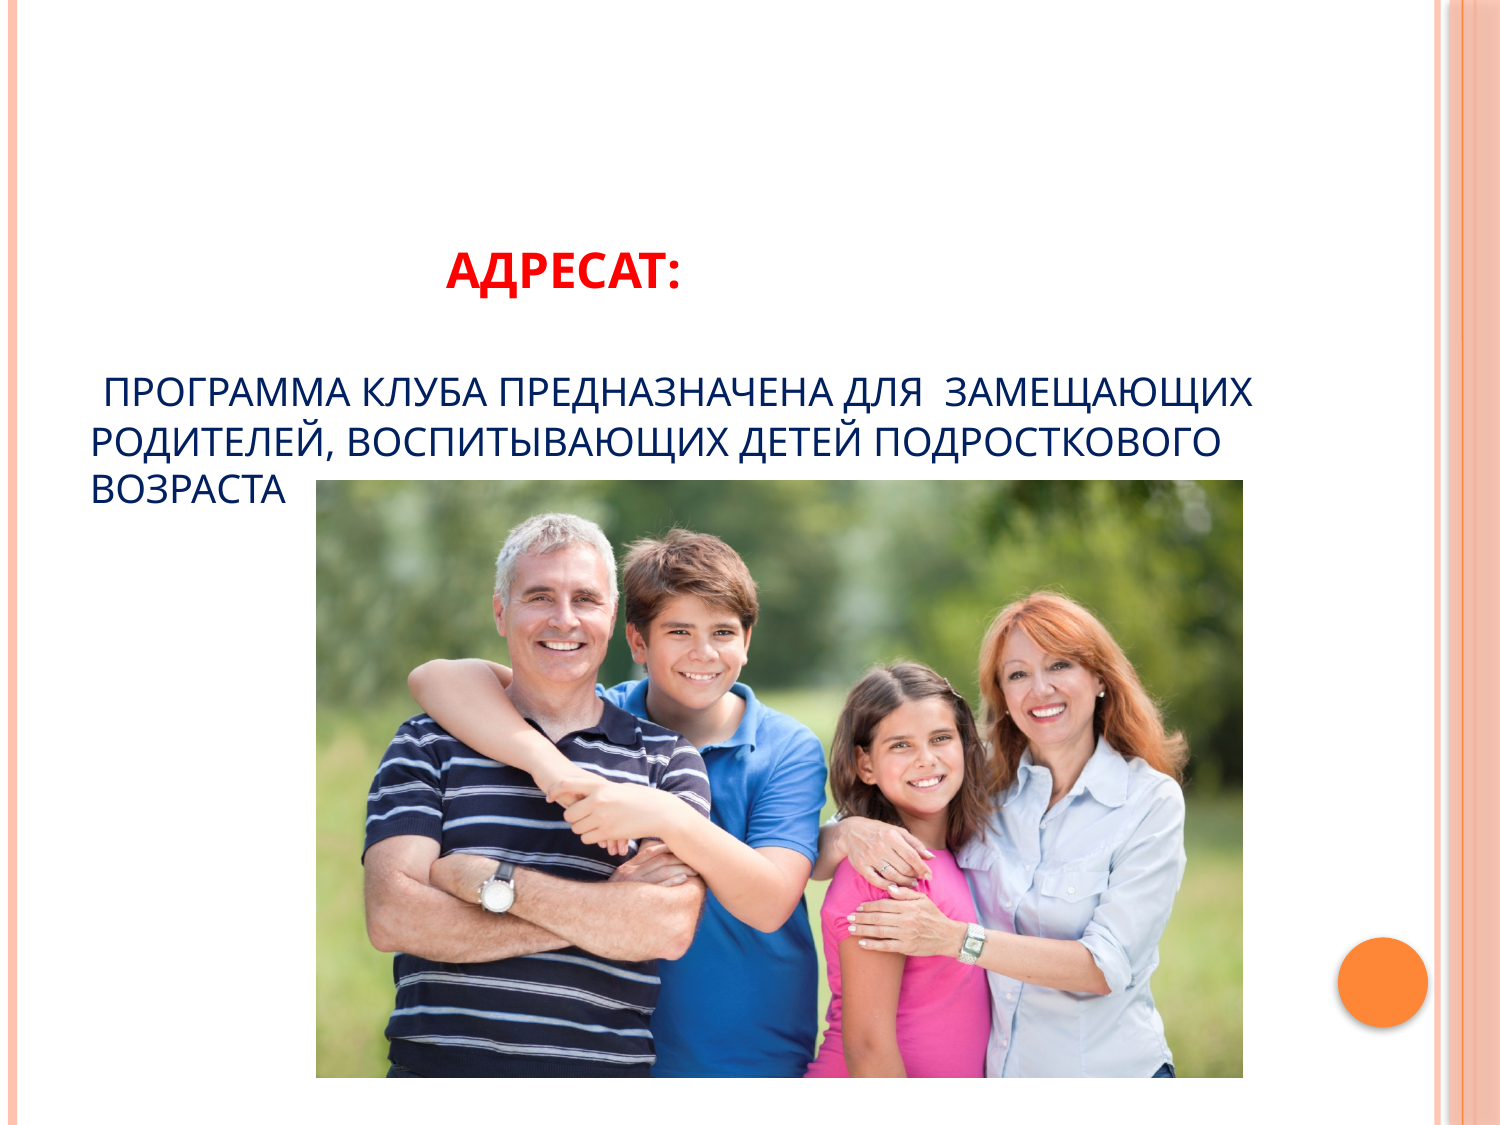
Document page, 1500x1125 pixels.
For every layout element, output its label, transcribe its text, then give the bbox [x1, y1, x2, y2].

picture [315, 479, 1243, 1079]
title Адресат: Программа клуба предназначена для замещающих родителей, воспитывающих детей подросткового возраста [75, 45, 1300, 961]
